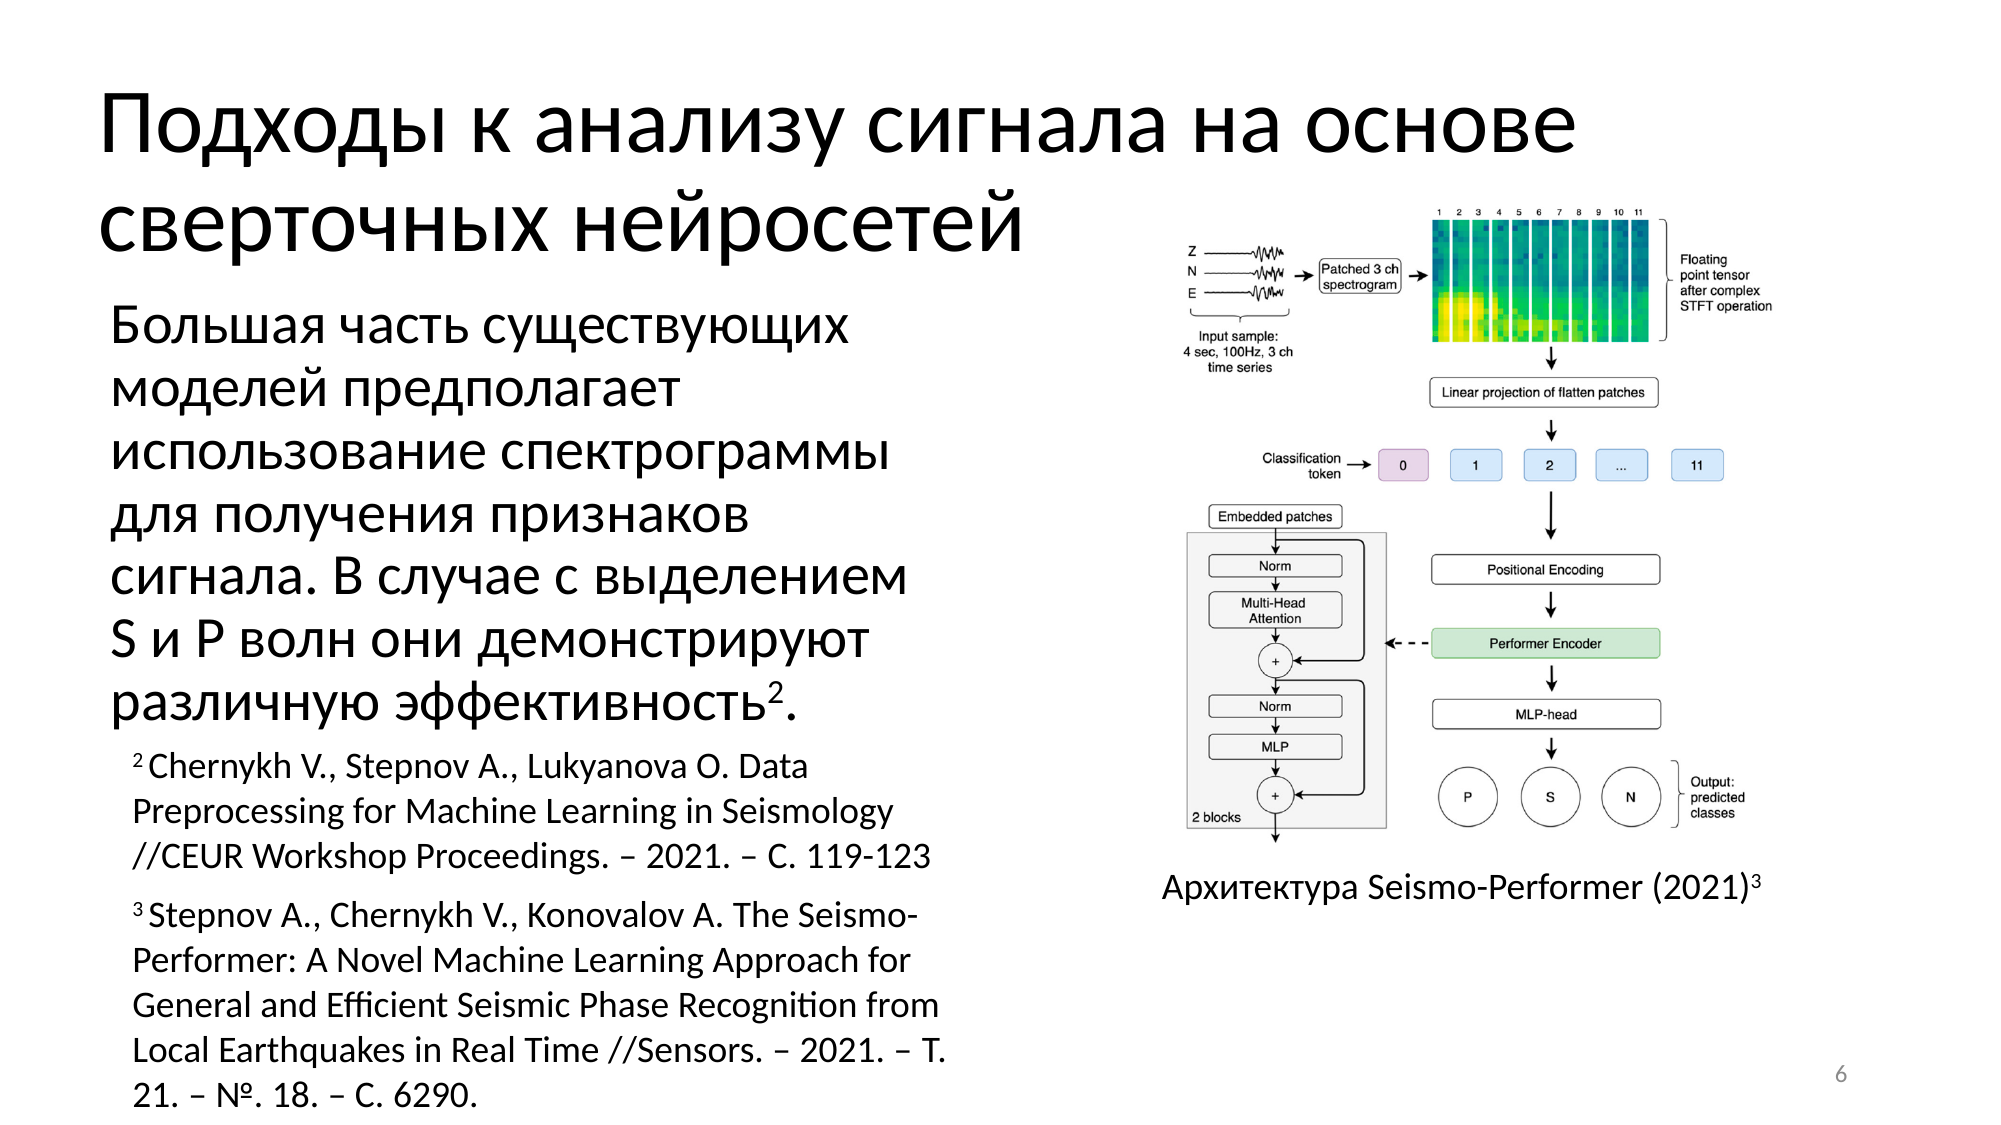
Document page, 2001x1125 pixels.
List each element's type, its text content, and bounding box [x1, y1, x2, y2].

slide_number 6 [1412, 1042, 1863, 1103]
title Подходы к анализу сигнала на основе сверточных нейросетей [83, 63, 1809, 281]
text_box 2 Chernykh V., Stepnov A., Lukyanova O. Data Preprocessing for Machine Learning in Seismology //CEUR Workshop Proceedings. – 2021. – С. 119-123 [117, 733, 1020, 884]
list Большая часть существующих моделей предполагает использование спектрограммы для получения признаков сигнала. В случае с выделением S и P волн они демонстрируют различную эффективность2. [95, 286, 946, 777]
text_box Архитектура Seismo-Performer (2021)3 [1147, 854, 1901, 915]
text_box 3 Stepnov A., Chernykh V., Konovalov A. The Seismo-Performer: A Novel Machine Learning Approach for General and Efficient Seismic Phase Recognition from Local Earthquakes in Real Time //Sensors. – 2021. – Т. 21. – №. 18. – С. 6290. [117, 884, 990, 1123]
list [1167, 194, 1788, 856]
